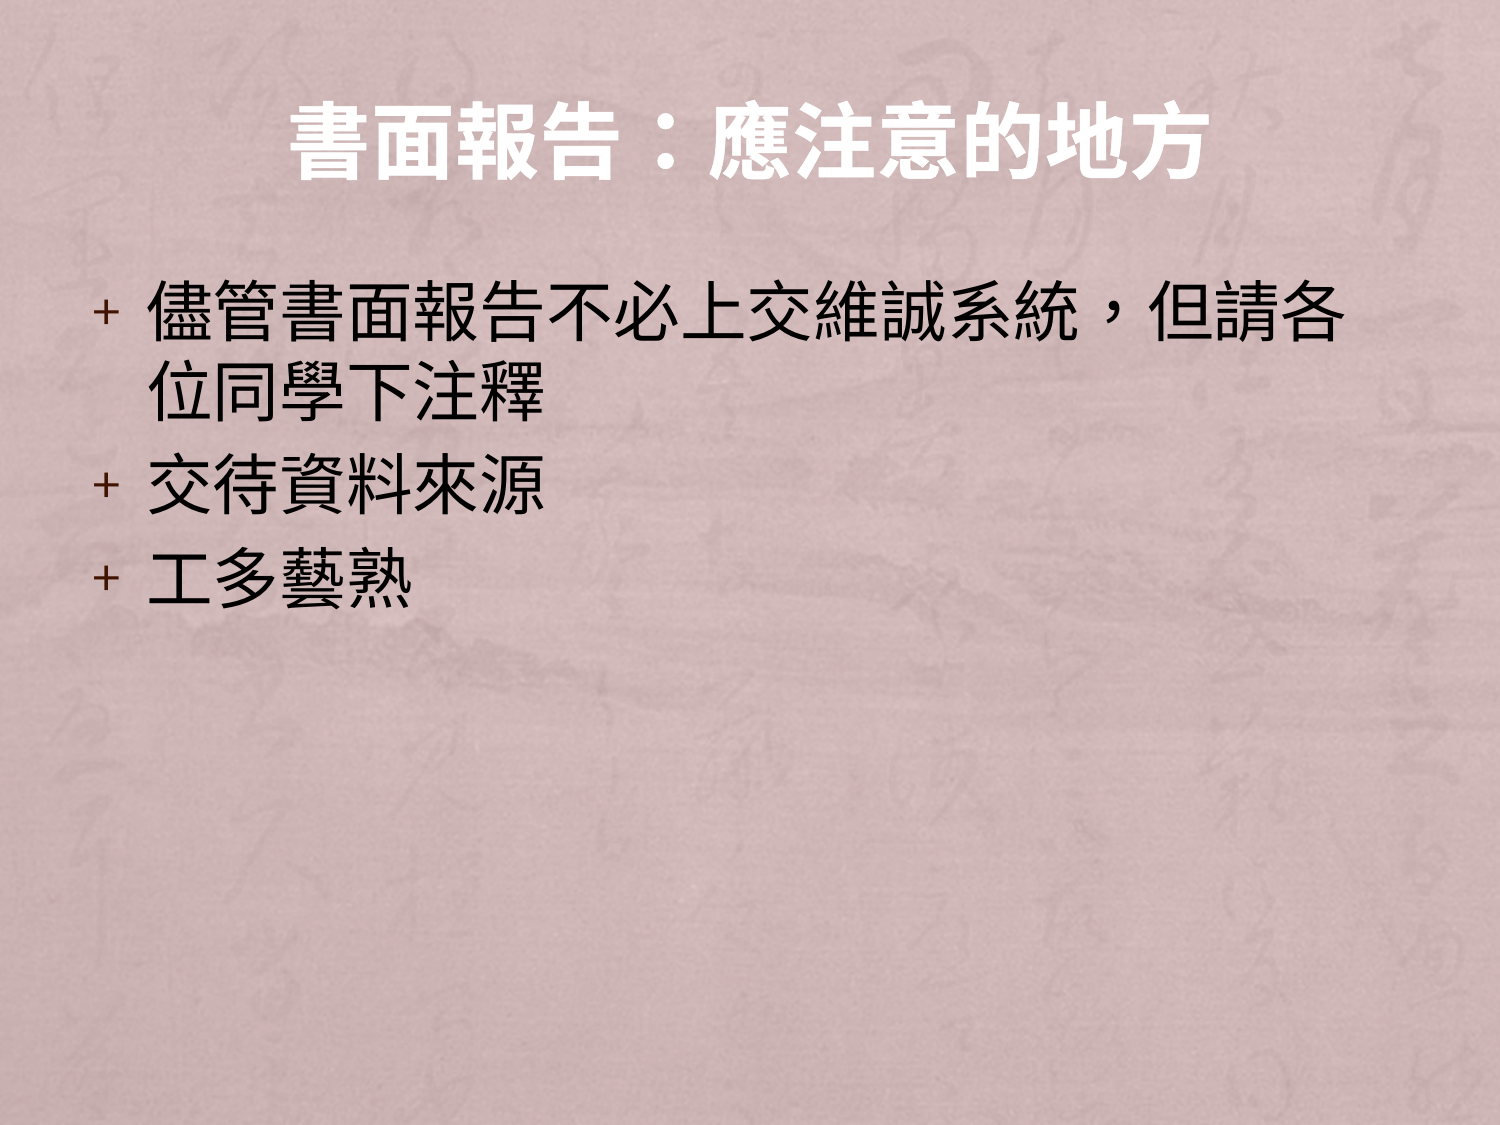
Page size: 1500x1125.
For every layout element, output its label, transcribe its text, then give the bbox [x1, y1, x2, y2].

list 儘管書面報告不必上交維誠系統，但請各位同學下注釋 交待資料來源 工多藝熟 [75, 262, 1425, 1038]
title 書面報告：應注意的地方 [75, 45, 1425, 233]
